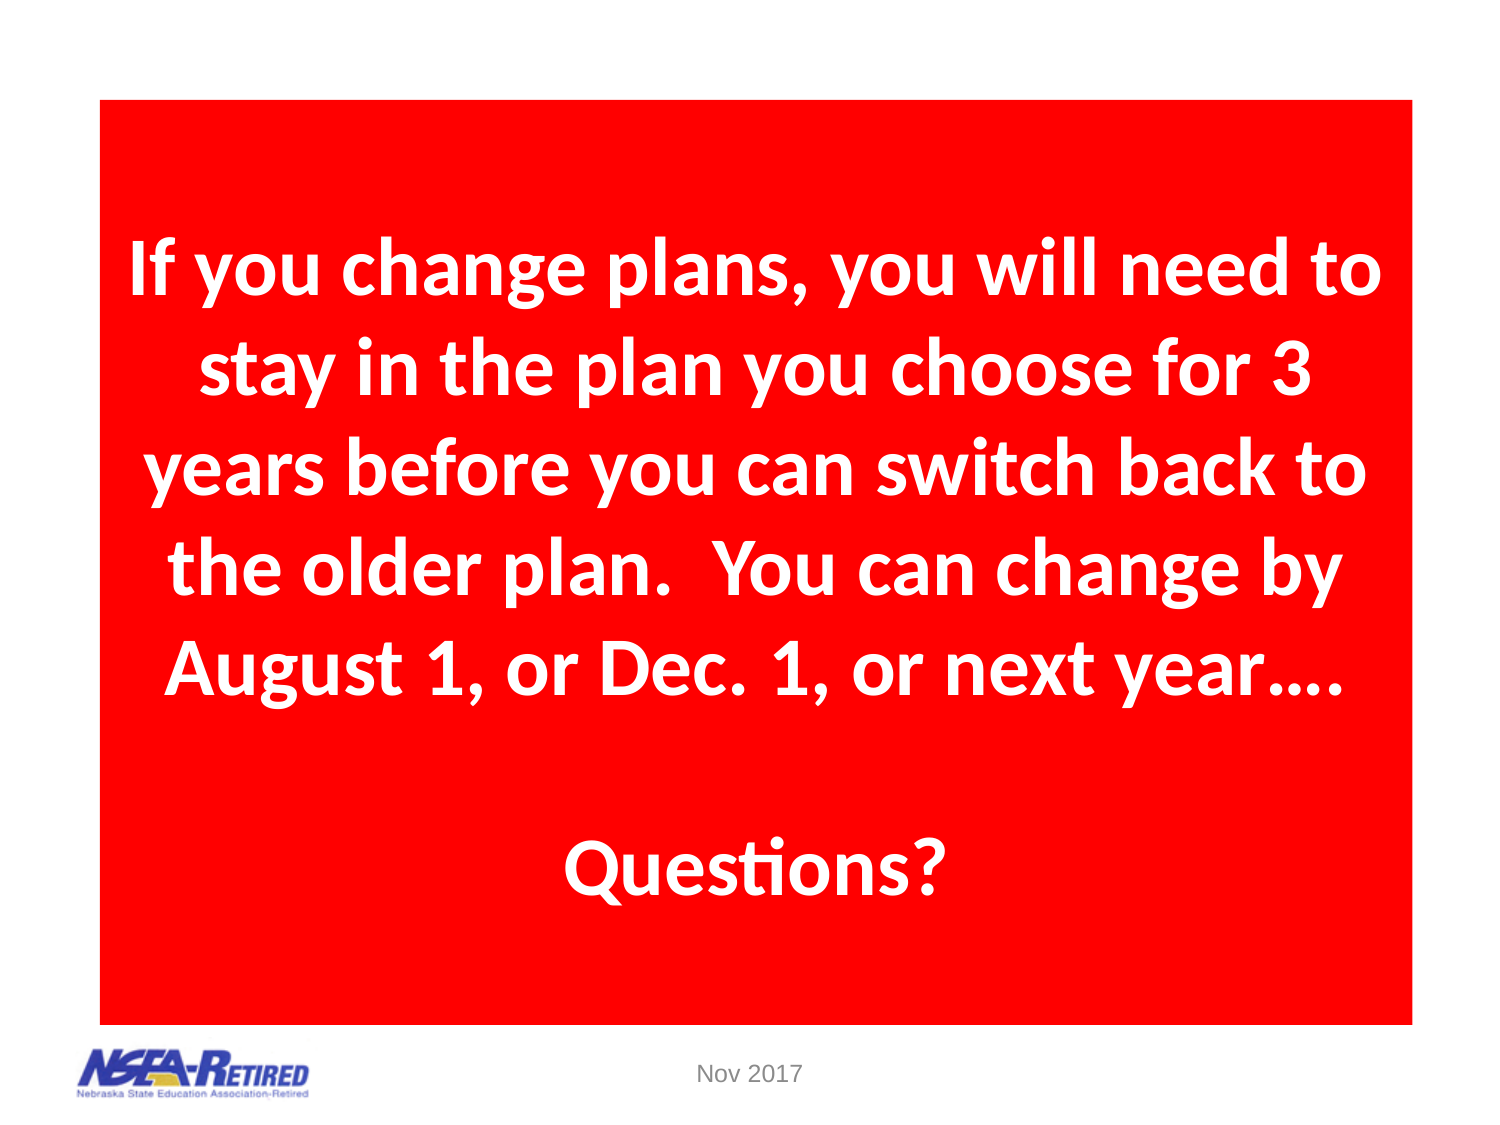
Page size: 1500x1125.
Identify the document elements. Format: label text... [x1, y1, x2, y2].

title If you change plans, you will need to stay in the plan you choose for 3 years before you can switch back to the older plan. You can change by August 1, or Dec. 1, or next year…. Questions? [99, 99, 1413, 1025]
picture [75, 1037, 325, 1105]
footer Nov 2017 [512, 1042, 988, 1103]
